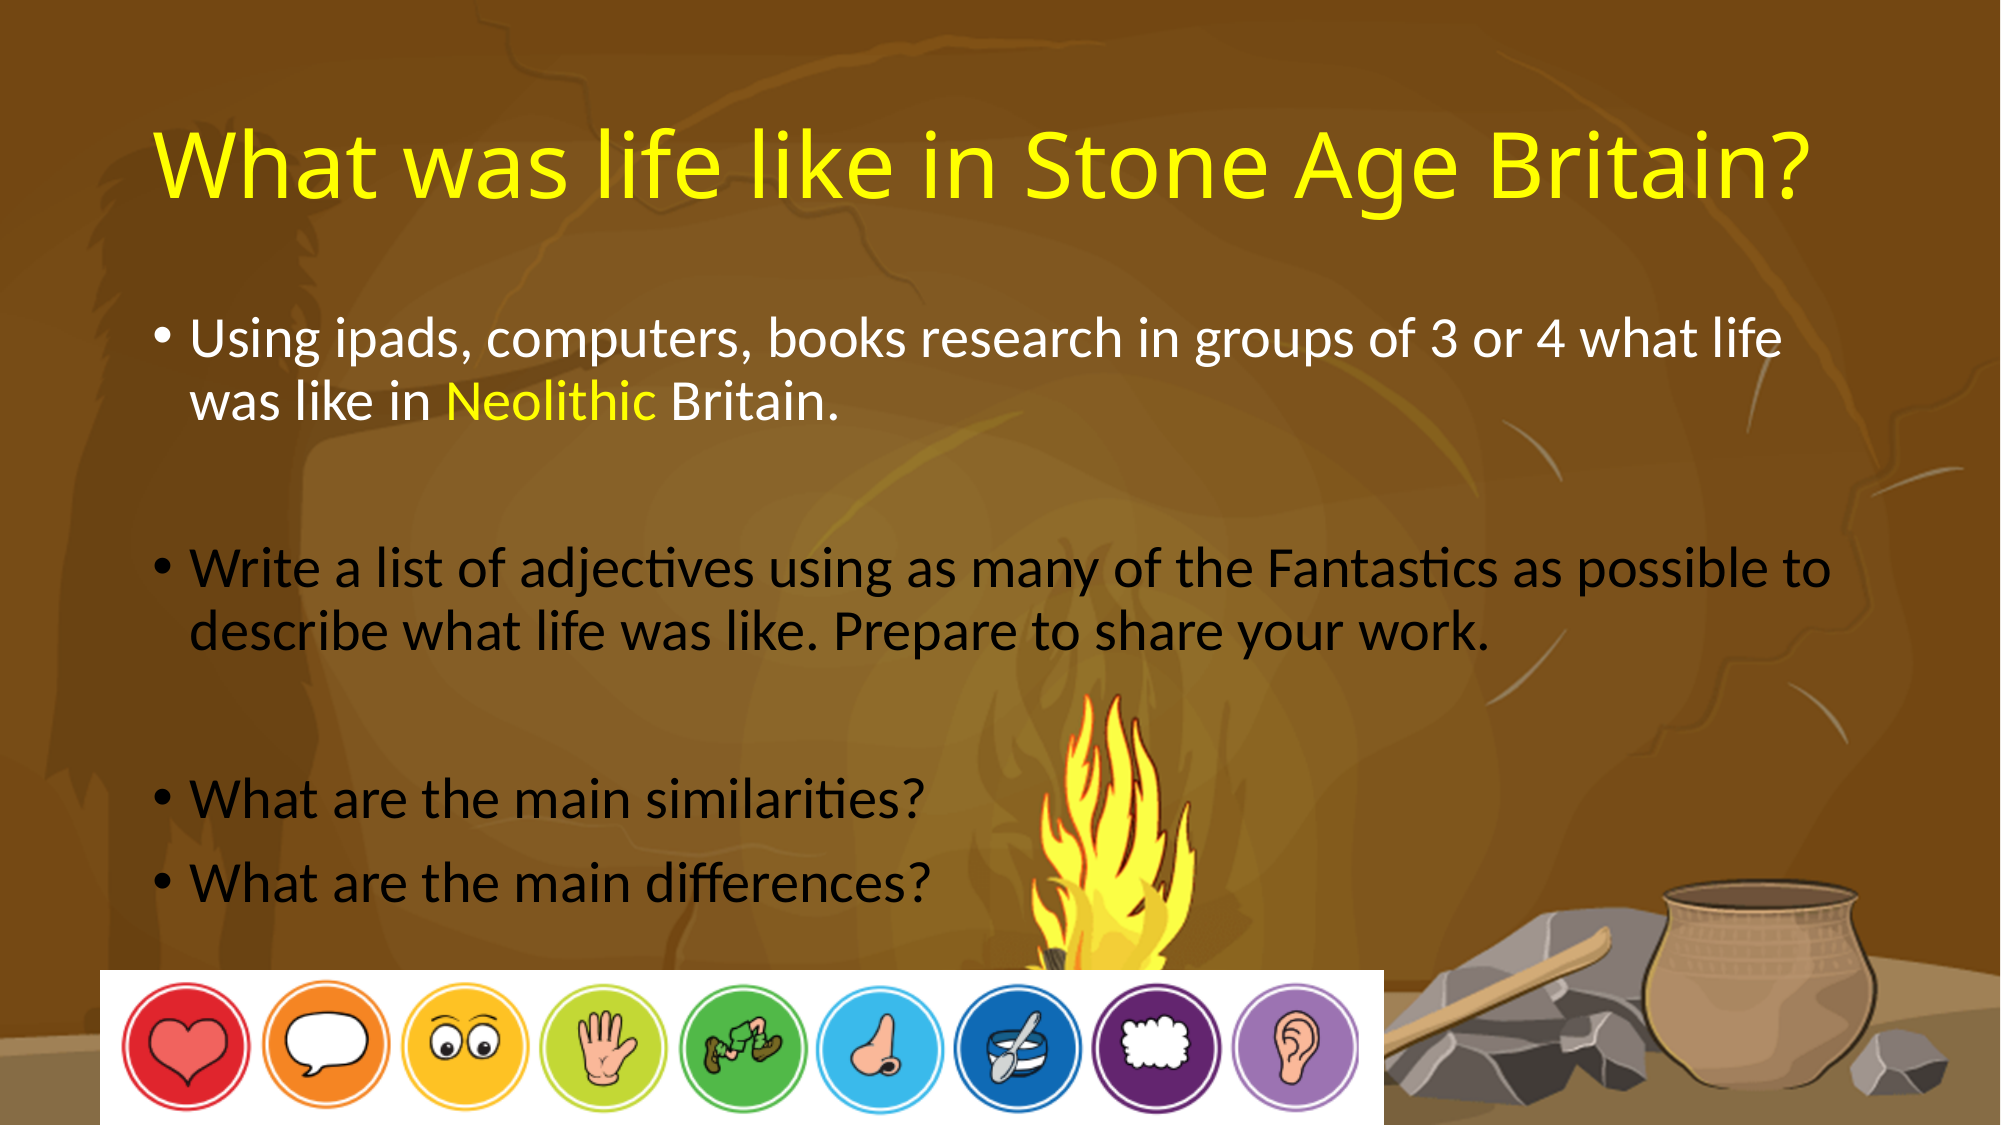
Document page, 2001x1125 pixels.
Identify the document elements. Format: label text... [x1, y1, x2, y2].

picture [0, 0, 2001, 1125]
title What was life like in Stone Age Britain? [137, 59, 1863, 278]
list Using ipads, computers, books research in groups of 3 or 4 what life was like in Neolithic Britain. Write a list of adjectives using as many of the Fantastics as possible to describe what life was like. Prepare to share your work. What are the main similarities? What are the main differences? [137, 299, 1863, 1014]
